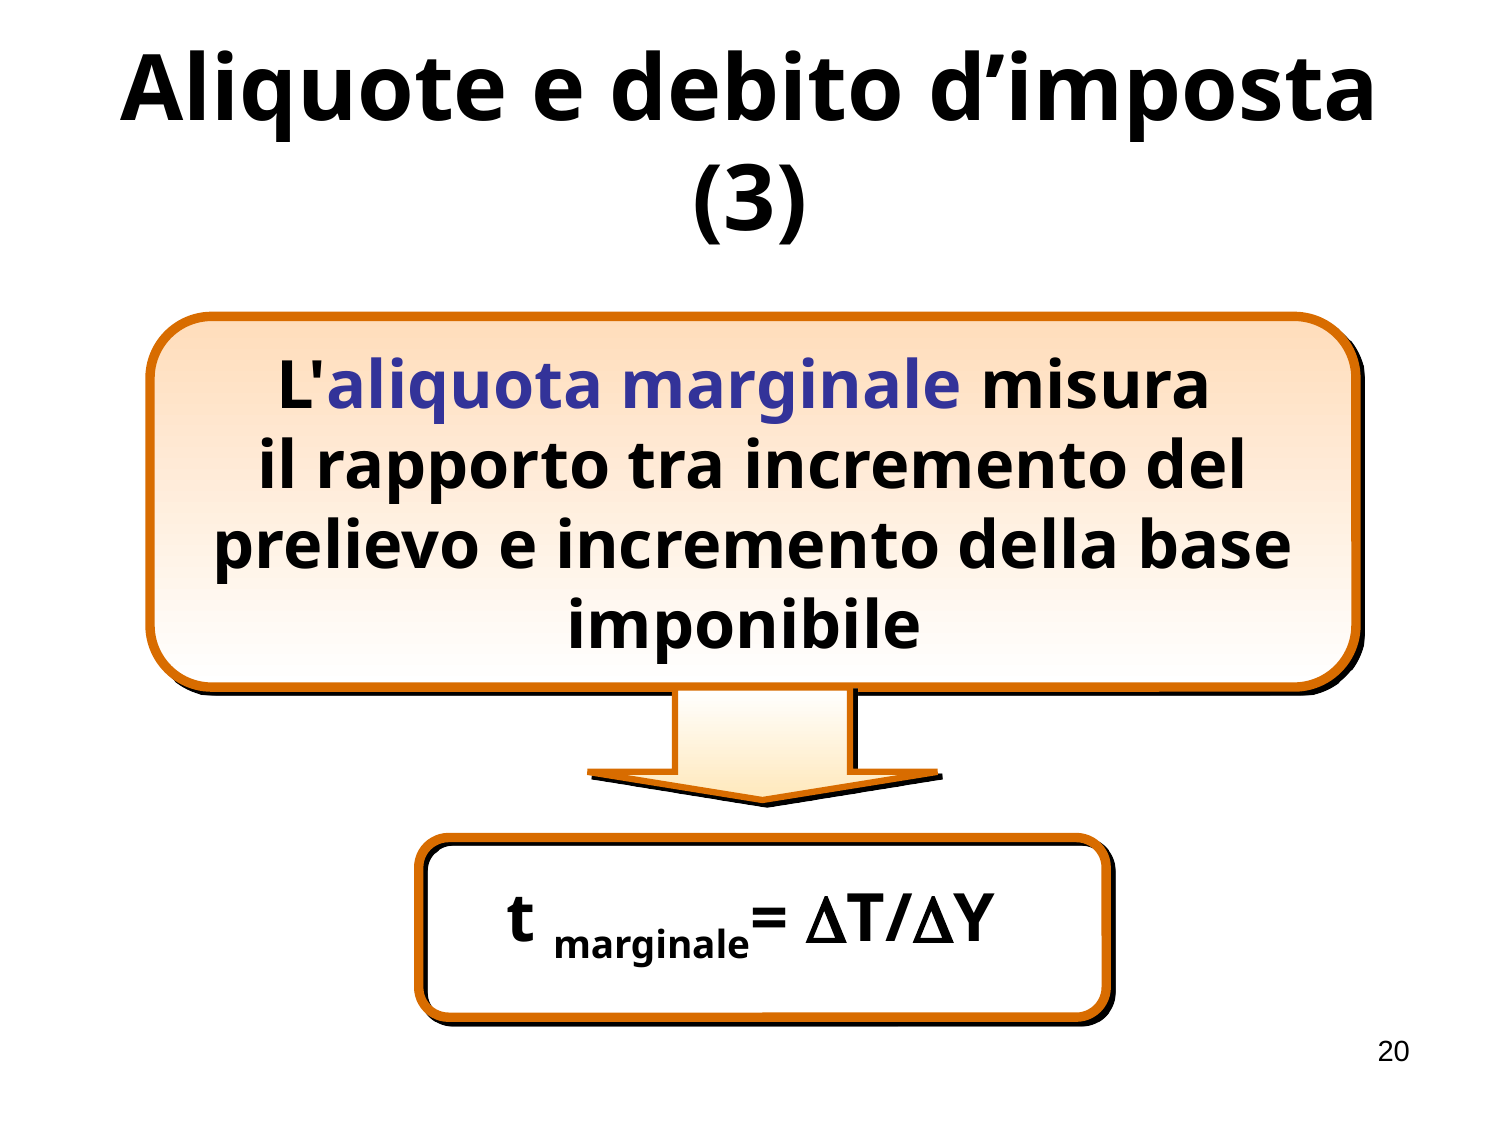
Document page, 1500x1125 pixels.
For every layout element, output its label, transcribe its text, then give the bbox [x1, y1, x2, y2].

title Aliquote e debito d’imposta (3) [75, 45, 1425, 233]
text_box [399, 837, 1107, 1018]
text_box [149, 311, 1357, 801]
slide_number 20 [1074, 1024, 1425, 1103]
